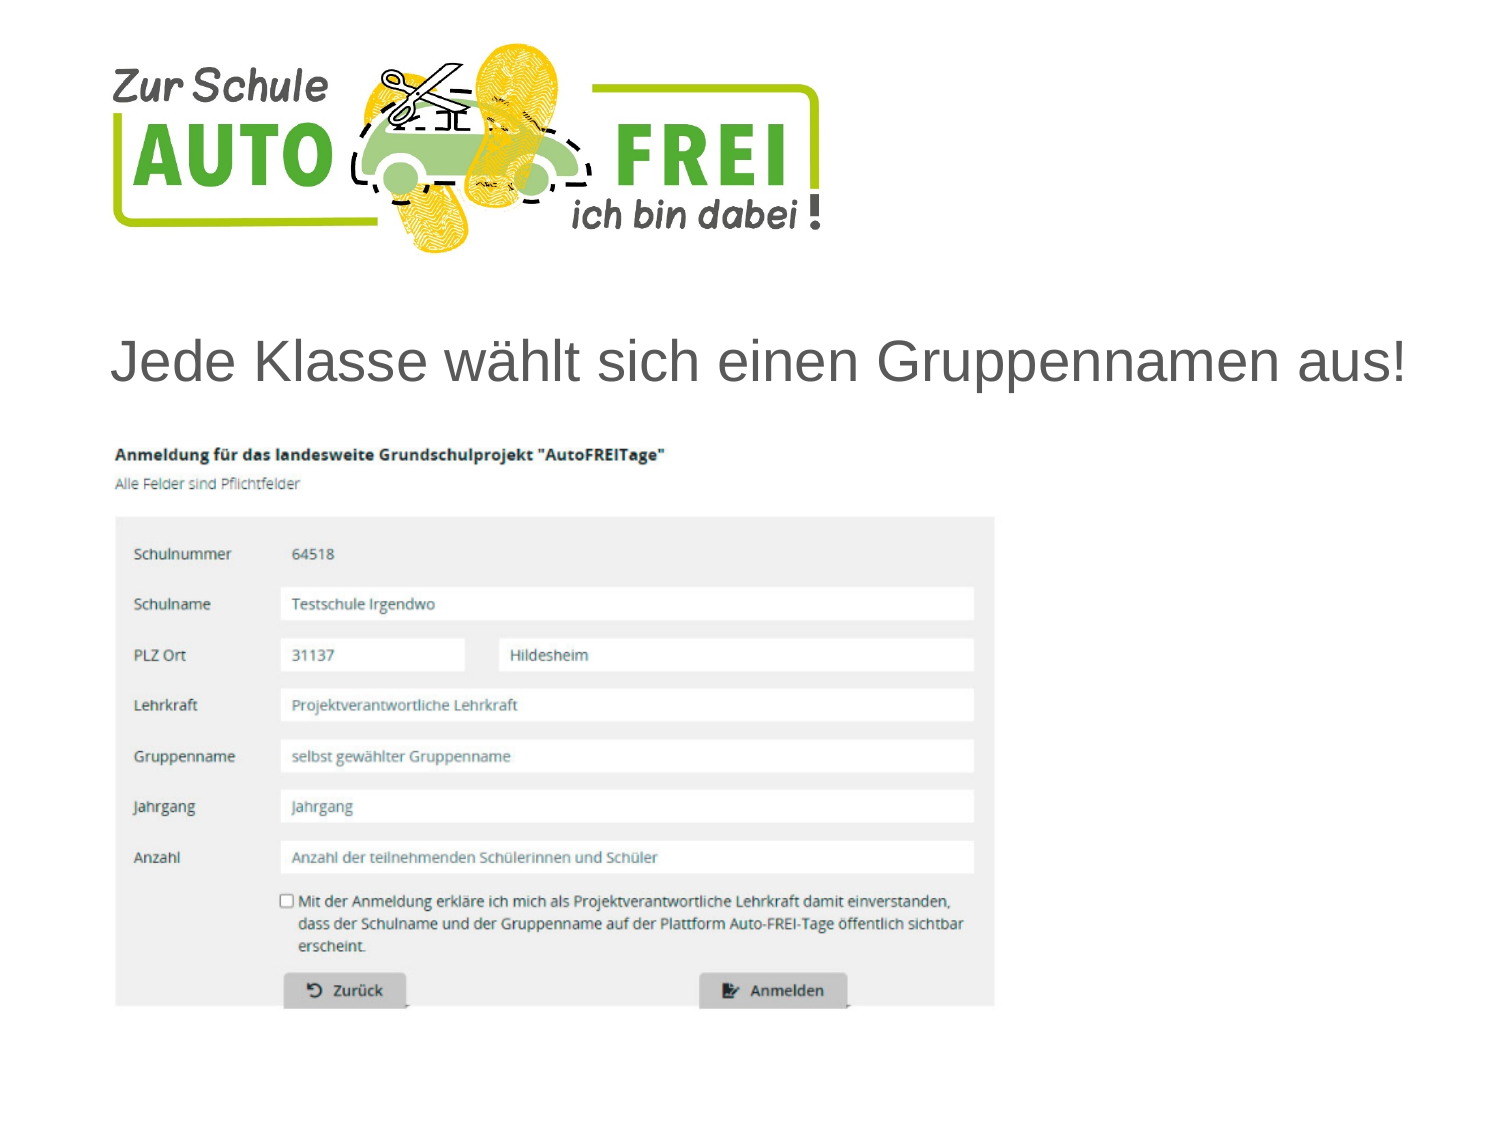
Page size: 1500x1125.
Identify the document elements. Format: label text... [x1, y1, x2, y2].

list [98, 0, 840, 283]
picture [100, 432, 1017, 1036]
title Jede Klasse wählt sich einen Gruppennamen aus! [95, 264, 1446, 451]
